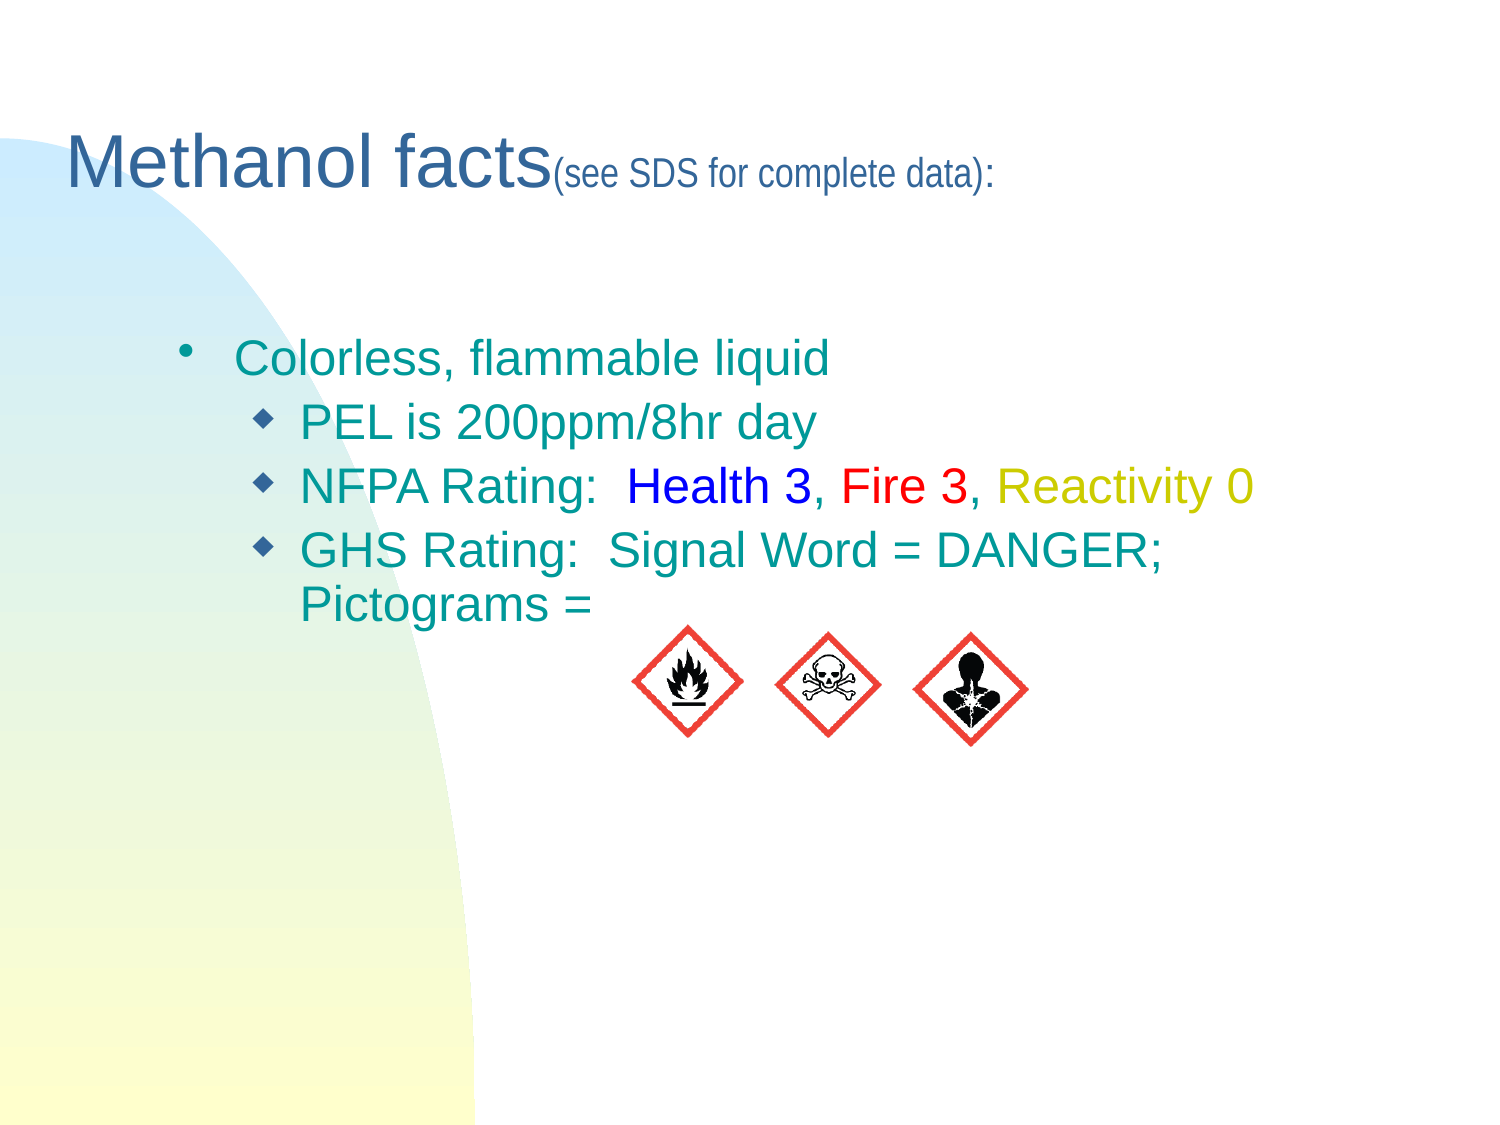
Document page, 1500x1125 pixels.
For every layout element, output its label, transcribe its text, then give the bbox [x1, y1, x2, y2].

picture [774, 630, 882, 738]
list Colorless, flammable liquid PEL is 200ppm/8hr day NFPA Rating: Health 3, Fire 3, Reactivity 0 GHS Rating: Signal Word = DANGER; Pictograms = [162, 324, 1326, 888]
picture [912, 630, 1029, 748]
title Methanol facts(see SDS for complete data): [49, 74, 1438, 263]
picture [630, 624, 744, 738]
